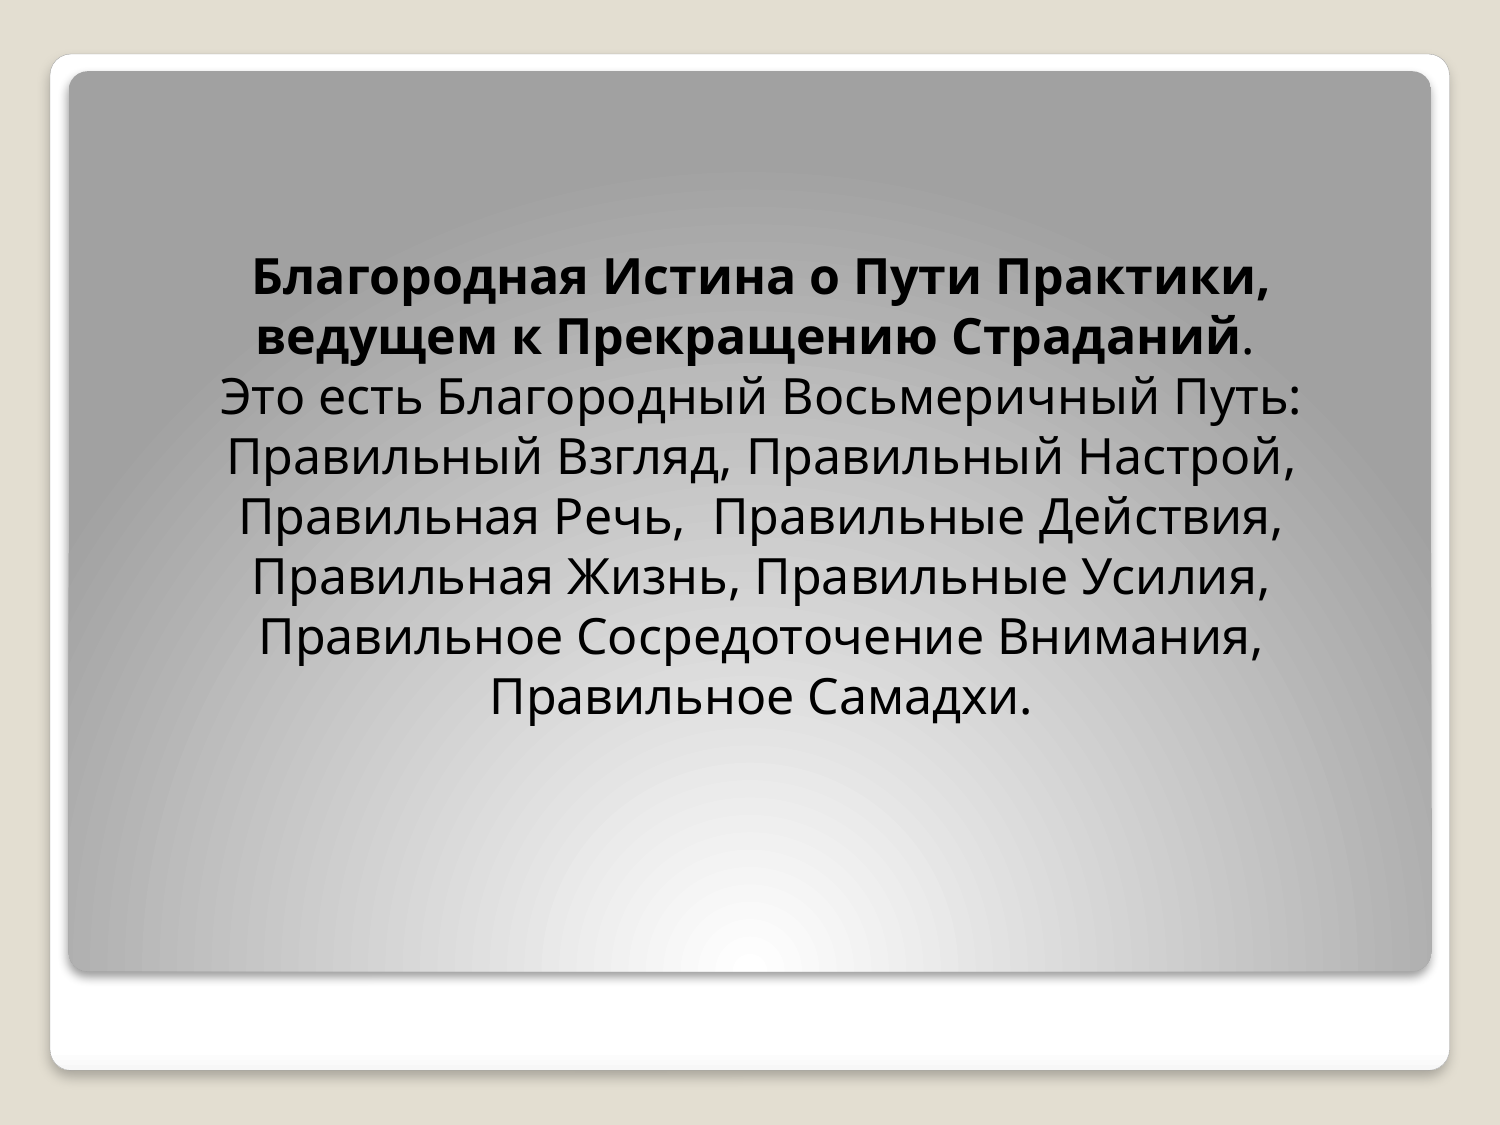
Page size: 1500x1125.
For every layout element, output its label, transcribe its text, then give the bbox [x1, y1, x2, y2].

text_box Благородная Истина о Пути Практики, ведущем к Прекращению Страданий. Это есть Благородный Восьмеричный Путь: Правильный Взгляд, Правильный Настрой, Правильная Речь, Правильные Действия, Правильная Жизнь, Правильные Усилия, Правильное Сосредоточение Внимания, Правильное Самадхи. [117, 236, 1407, 732]
